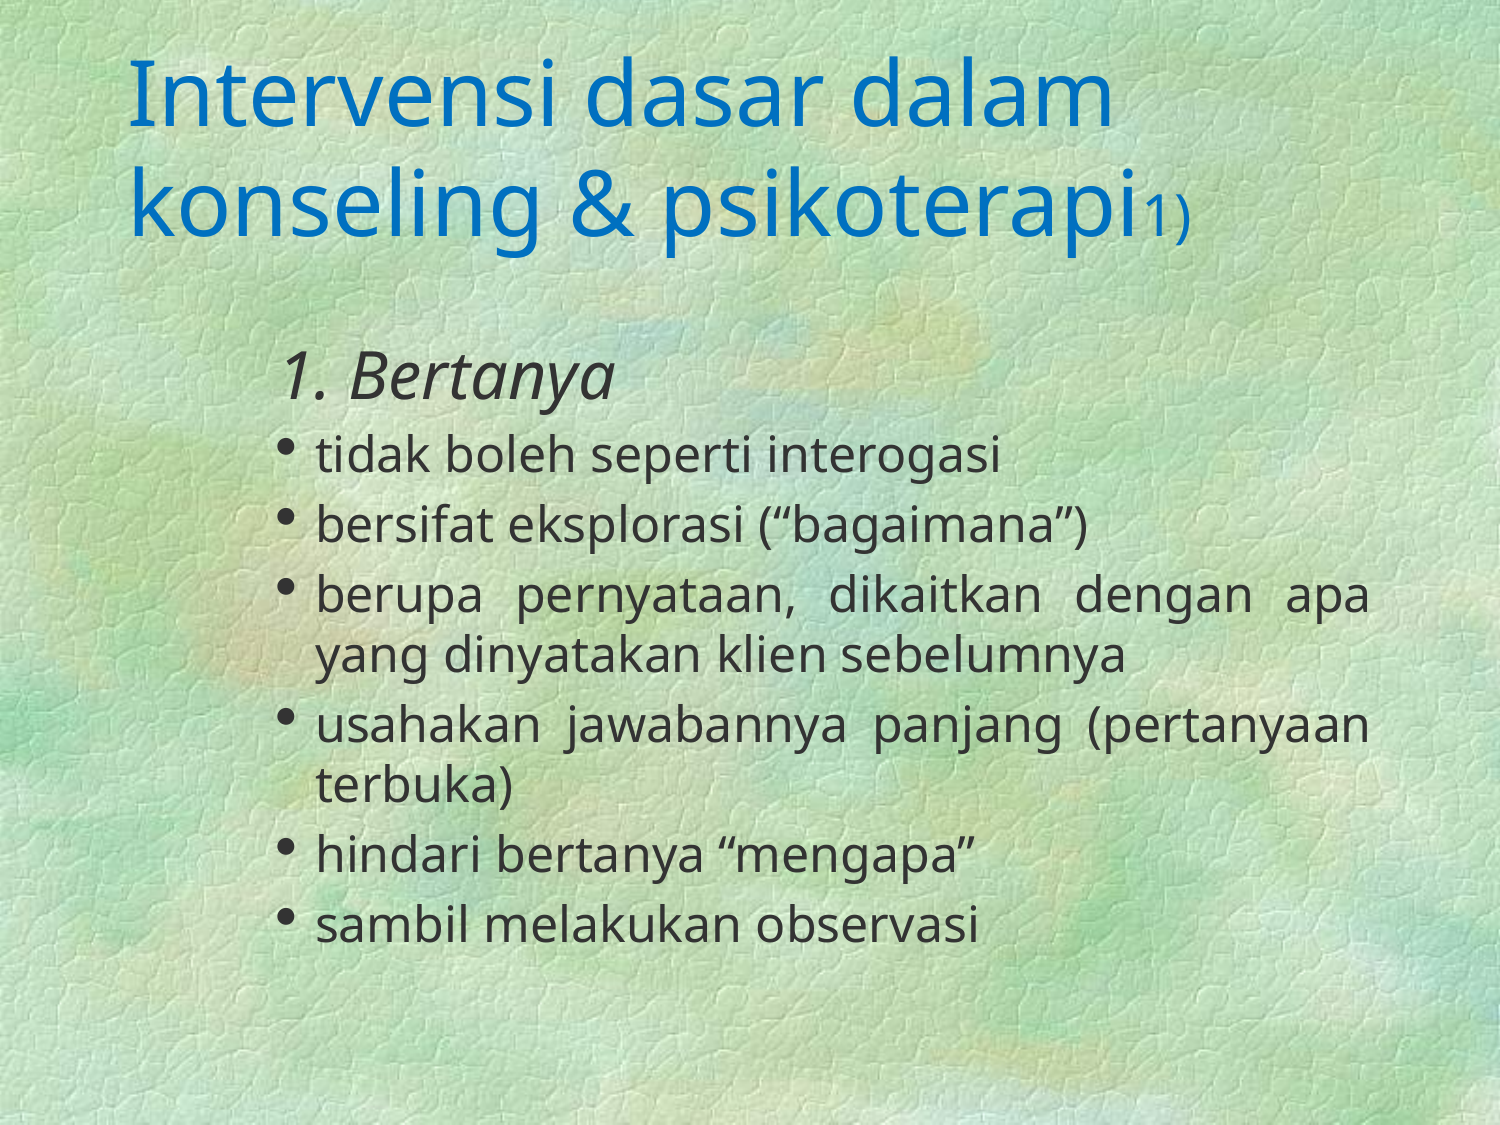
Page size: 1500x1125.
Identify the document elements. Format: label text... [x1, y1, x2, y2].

picture [0, 0, 1500, 1125]
title Intervensi dasar dalam konseling & psikoterapi1) [112, 74, 1388, 263]
list 1. Bertanya tidak boleh seperti interogasi bersifat eksplorasi (“bagaimana”) berupa pernyataan, dikaitkan dengan apa yang dinyatakan klien sebelumnya usahakan jawabannya panjang (pertanyaan terbuka) hindari bertanya “mengapa” sambil melakukan observasi [112, 324, 1388, 1001]
